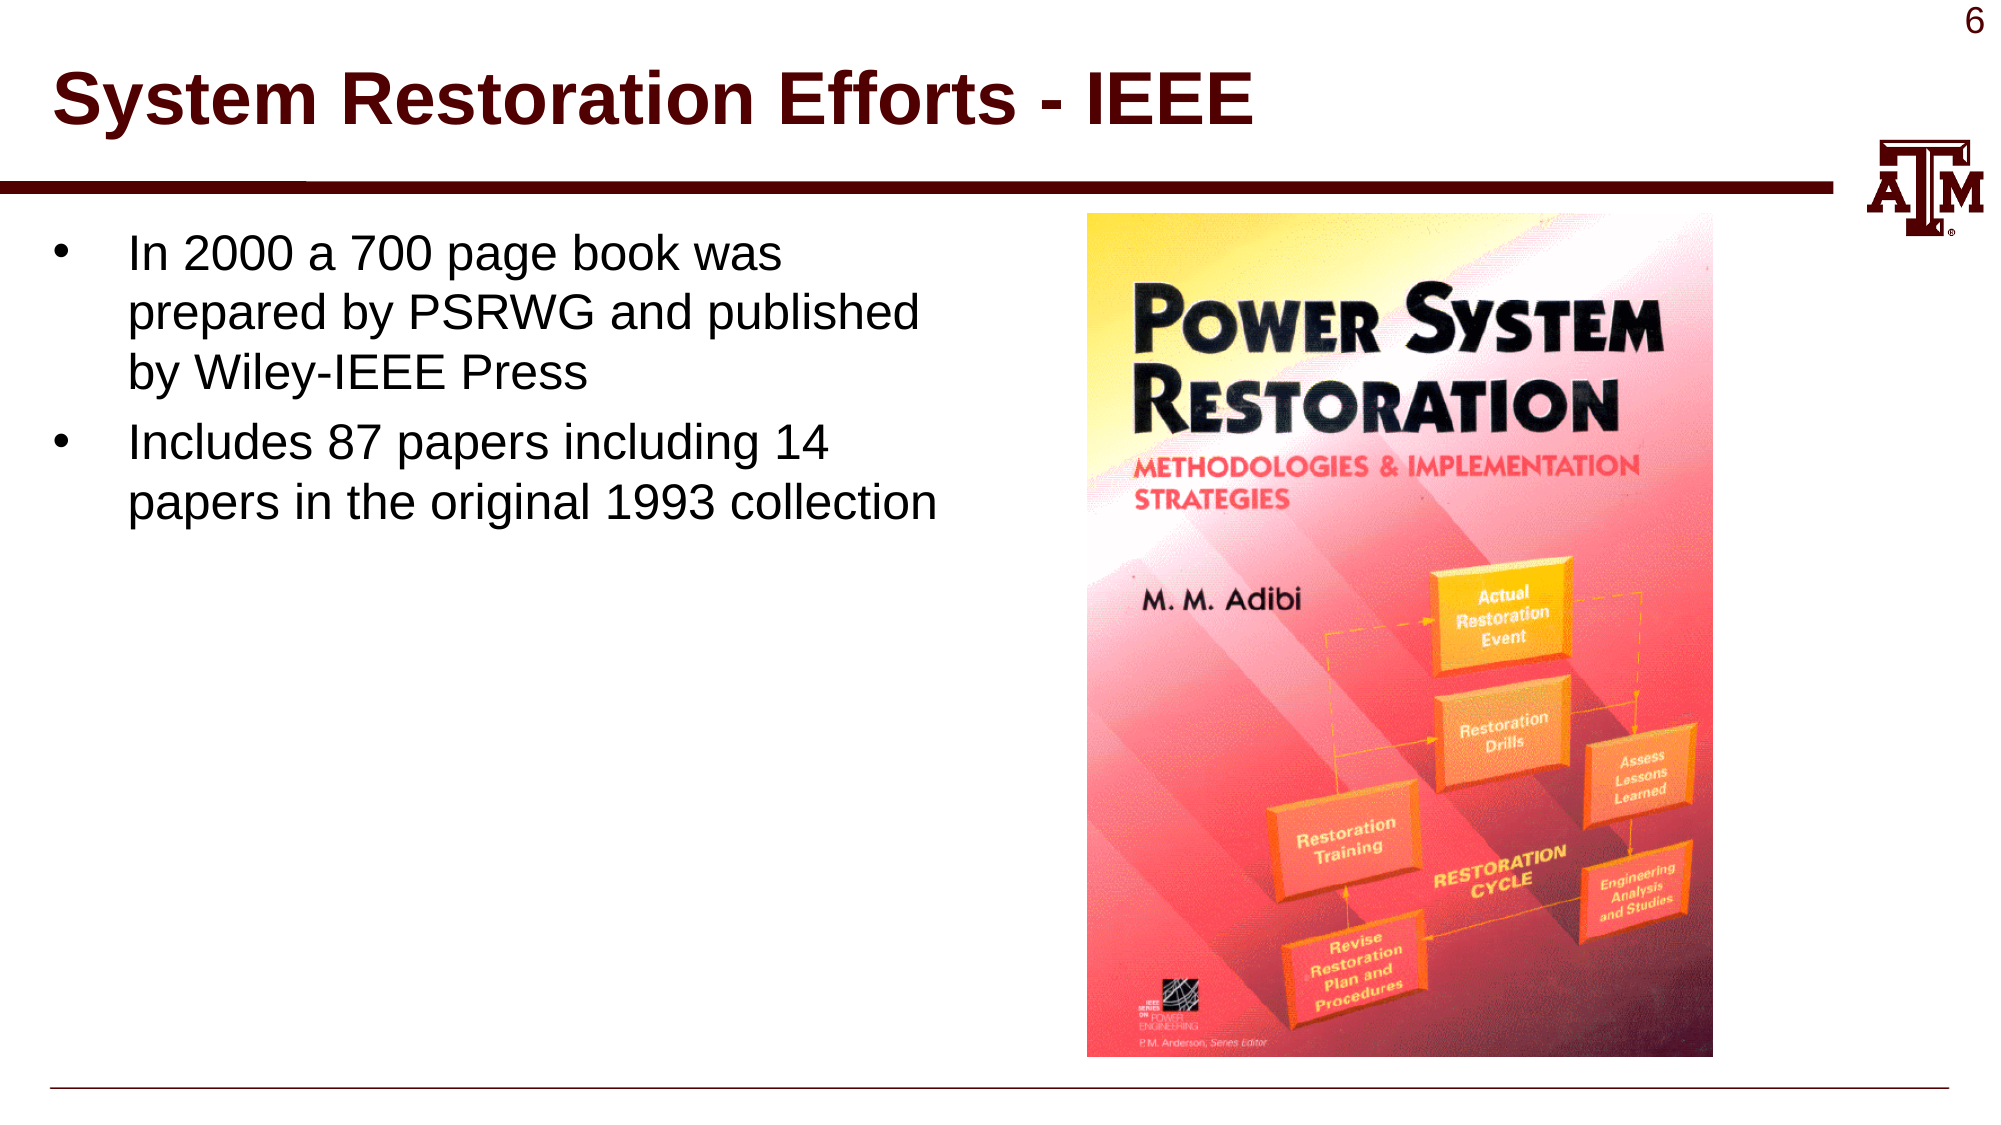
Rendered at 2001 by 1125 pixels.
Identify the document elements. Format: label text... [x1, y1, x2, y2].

picture [1087, 212, 1713, 1057]
list In 2000 a 700 page book was prepared by PSRWG and published by Wiley-IEEE Press Includes 87 papers including 14 papers in the original 1993 collection [37, 212, 963, 1063]
picture [1850, 112, 2000, 263]
title System Restoration Efforts - IEEE [37, 12, 1826, 188]
